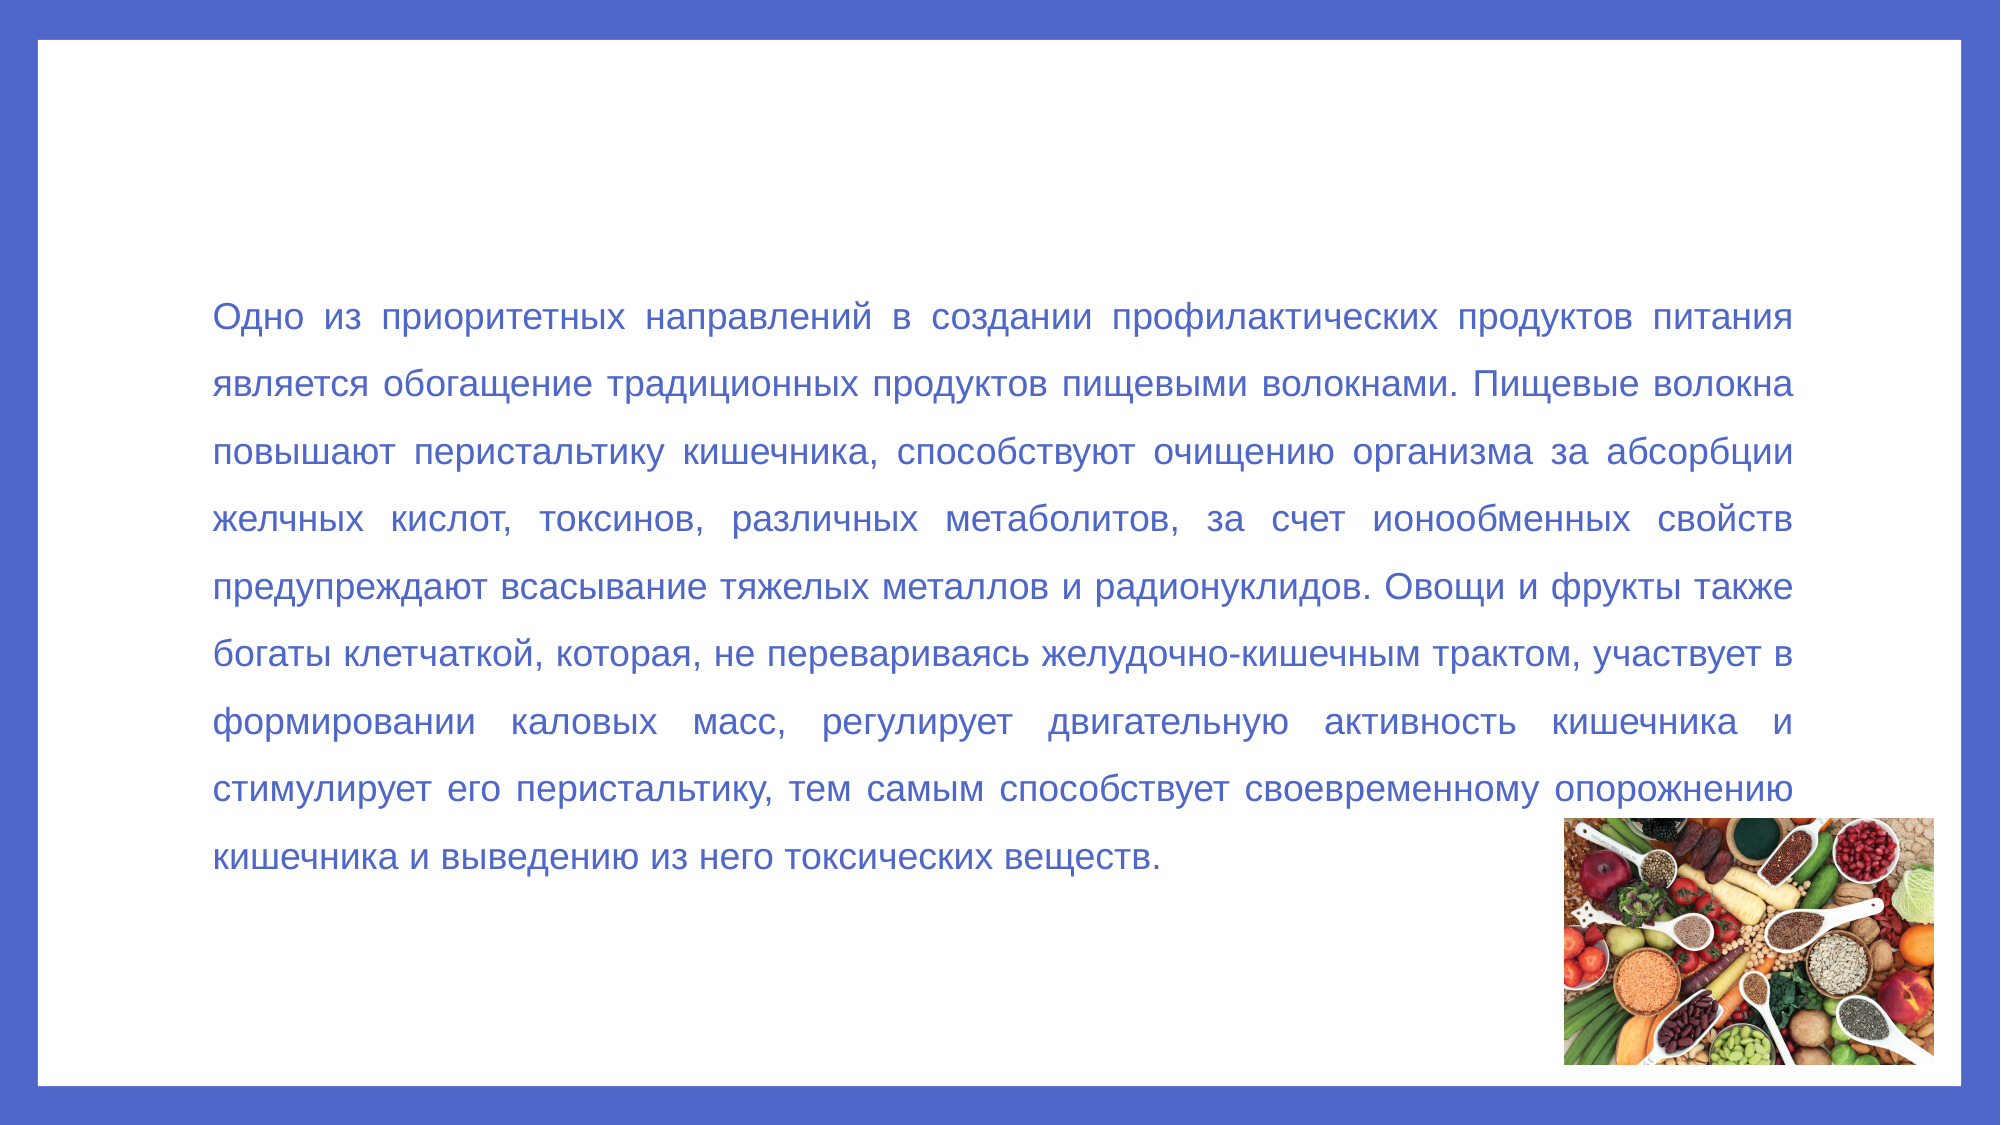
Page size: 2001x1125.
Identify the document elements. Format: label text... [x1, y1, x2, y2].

picture [1563, 818, 1934, 1066]
list Одно из приоритетных направлений в создании профилактических продуктов питания является обогащение традиционных продуктов пищевыми волокнами. Пищевые волокна повышают перистальтику кишечника, способствуют очищению организма за абсорбции желчных кислот, токсинов, различных метаболитов, за счет ионообменных свойств предупреждают всасывание тяжелых металлов и радионуклидов. Овощи и фрукты также богаты клетчаткой, которая, не перевариваясь желудочно-кишечным трактом, участвует в формировании каловых масс, регулирует двигательную активность кишечника и стимулирует его перистальтику, тем самым способствует своевременному опорожнению кишечника и выведению из него токсических веществ. [190, 261, 1810, 925]
